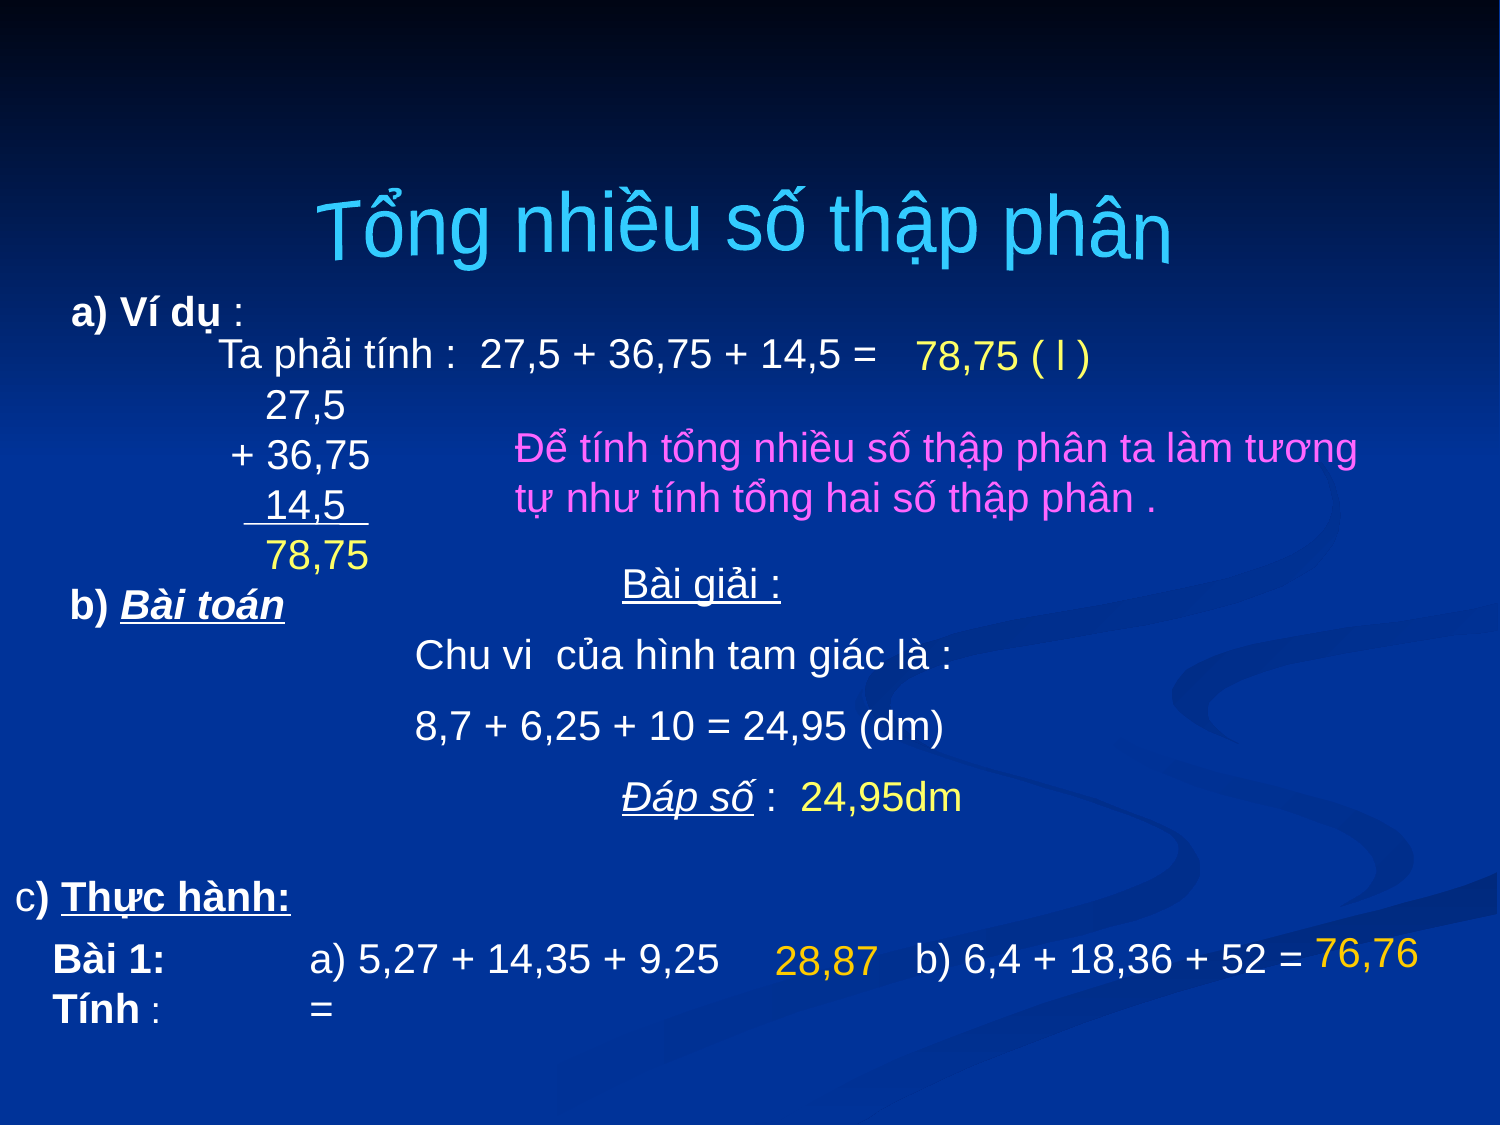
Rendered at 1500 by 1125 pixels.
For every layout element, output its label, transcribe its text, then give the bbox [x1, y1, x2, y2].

text_box b) 6,4 + 18,36 + 52 = [900, 924, 1325, 990]
text_box 28,87 [759, 926, 895, 992]
text_box b) Bài toán [54, 570, 318, 635]
text_box a) 5,27 + 14,35 + 9,25 = [294, 924, 770, 1040]
text_box 78,75 ( l ) [900, 321, 1150, 387]
text_box Bài giải : Chu vi của hình tam giác là : 8,7 + 6,25 + 10 = 24,95 (dm) Đáp số : 24,95dm [399, 549, 1000, 828]
text_box 27,5 + 36,75 14,5 78,75 [215, 370, 428, 586]
text_box c) Thực hành: [0, 862, 338, 928]
text_box Để tính tổng nhiều số thập phân ta làm tương tự như tính tổng hai số thập phân . [499, 412, 1400, 528]
text_box Bài 1: Tính : [37, 924, 294, 1040]
text_box Ta phải tính : 27,5 + 36,75 + 14,5 = [203, 319, 913, 385]
text_box 76,76 [1299, 918, 1435, 984]
text_box a) Ví dụ : [56, 277, 263, 343]
